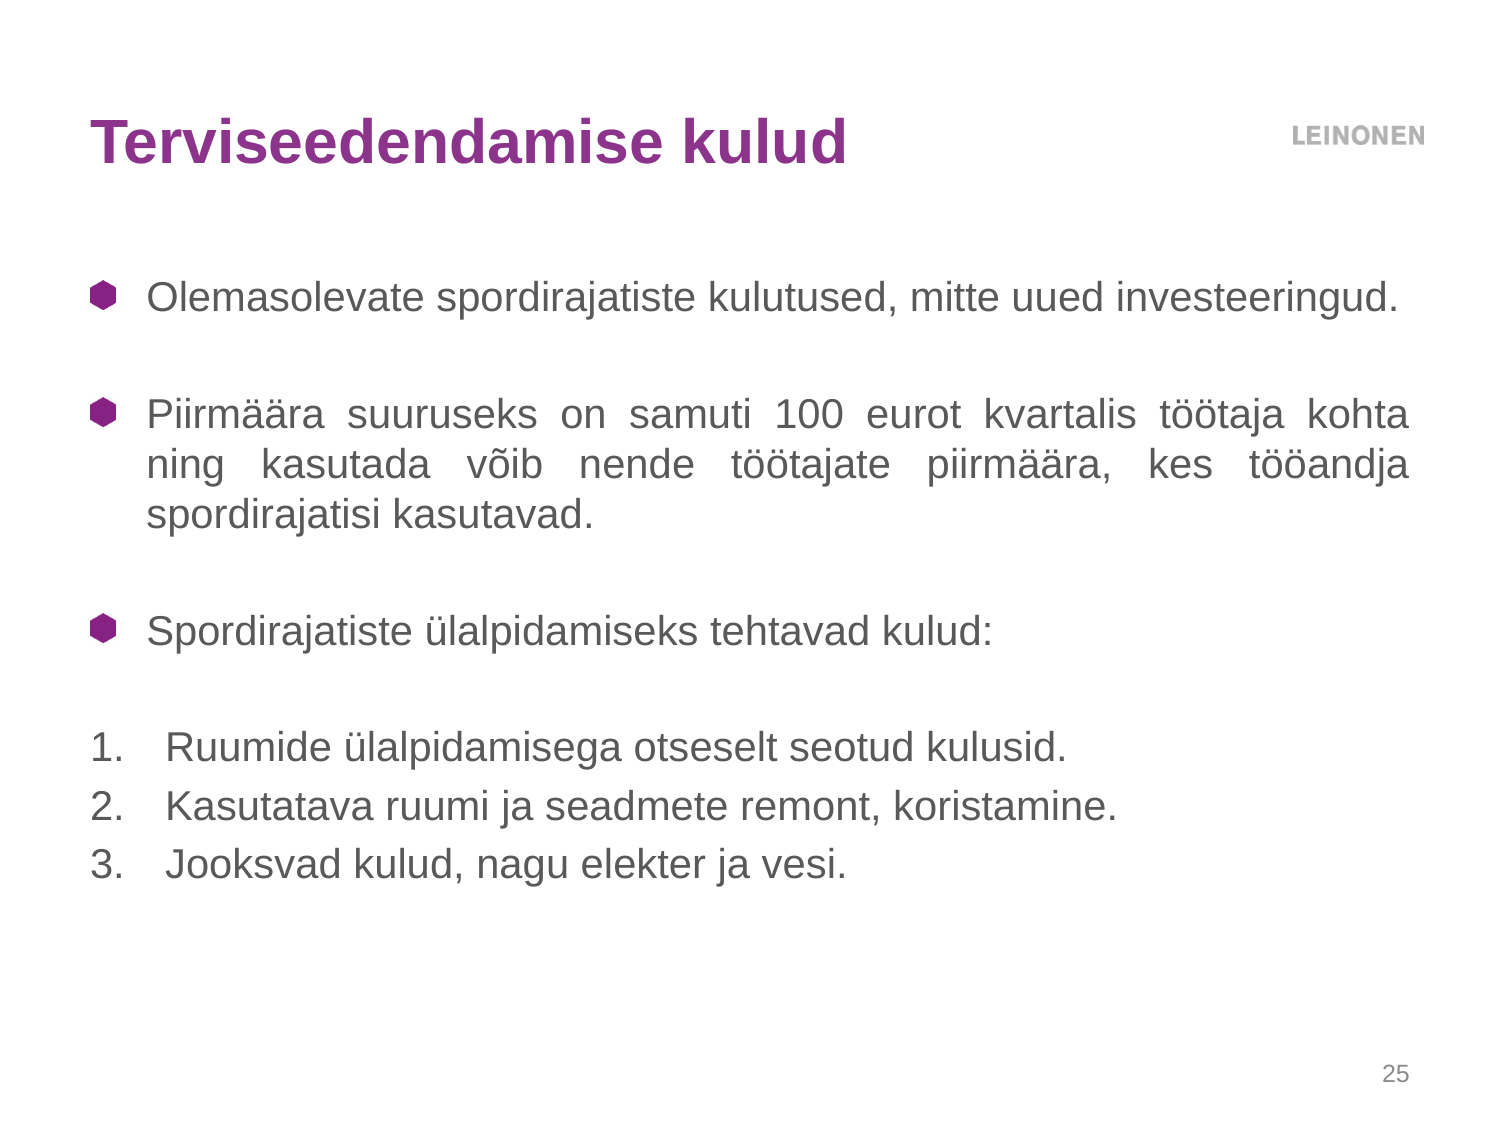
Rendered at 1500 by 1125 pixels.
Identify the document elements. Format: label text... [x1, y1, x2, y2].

picture [1293, 125, 1424, 145]
picture [90, 280, 116, 310]
list Olemasolevate spordirajatiste kulutused, mitte uued investeeringud. Piirmäära suuruseks on samuti 100 eurot kvartalis töötaja kohta ning kasutada võib nende töötajate piirmäära, kes tööandja spordirajatisi kasutavad. Spordirajatiste ülalpidamiseks tehtavad kulud: Ruumide ülalpidamisega otseselt seotud kulusid. Kasutatava ruumi ja seadmete remont, koristamine. Jooksvad kulud, nagu elekter ja vesi. [75, 262, 1425, 1005]
picture [90, 613, 116, 643]
title Terviseedendamise kulud [75, 45, 1270, 233]
picture [90, 397, 116, 427]
slide_number 25 [1074, 1042, 1425, 1103]
